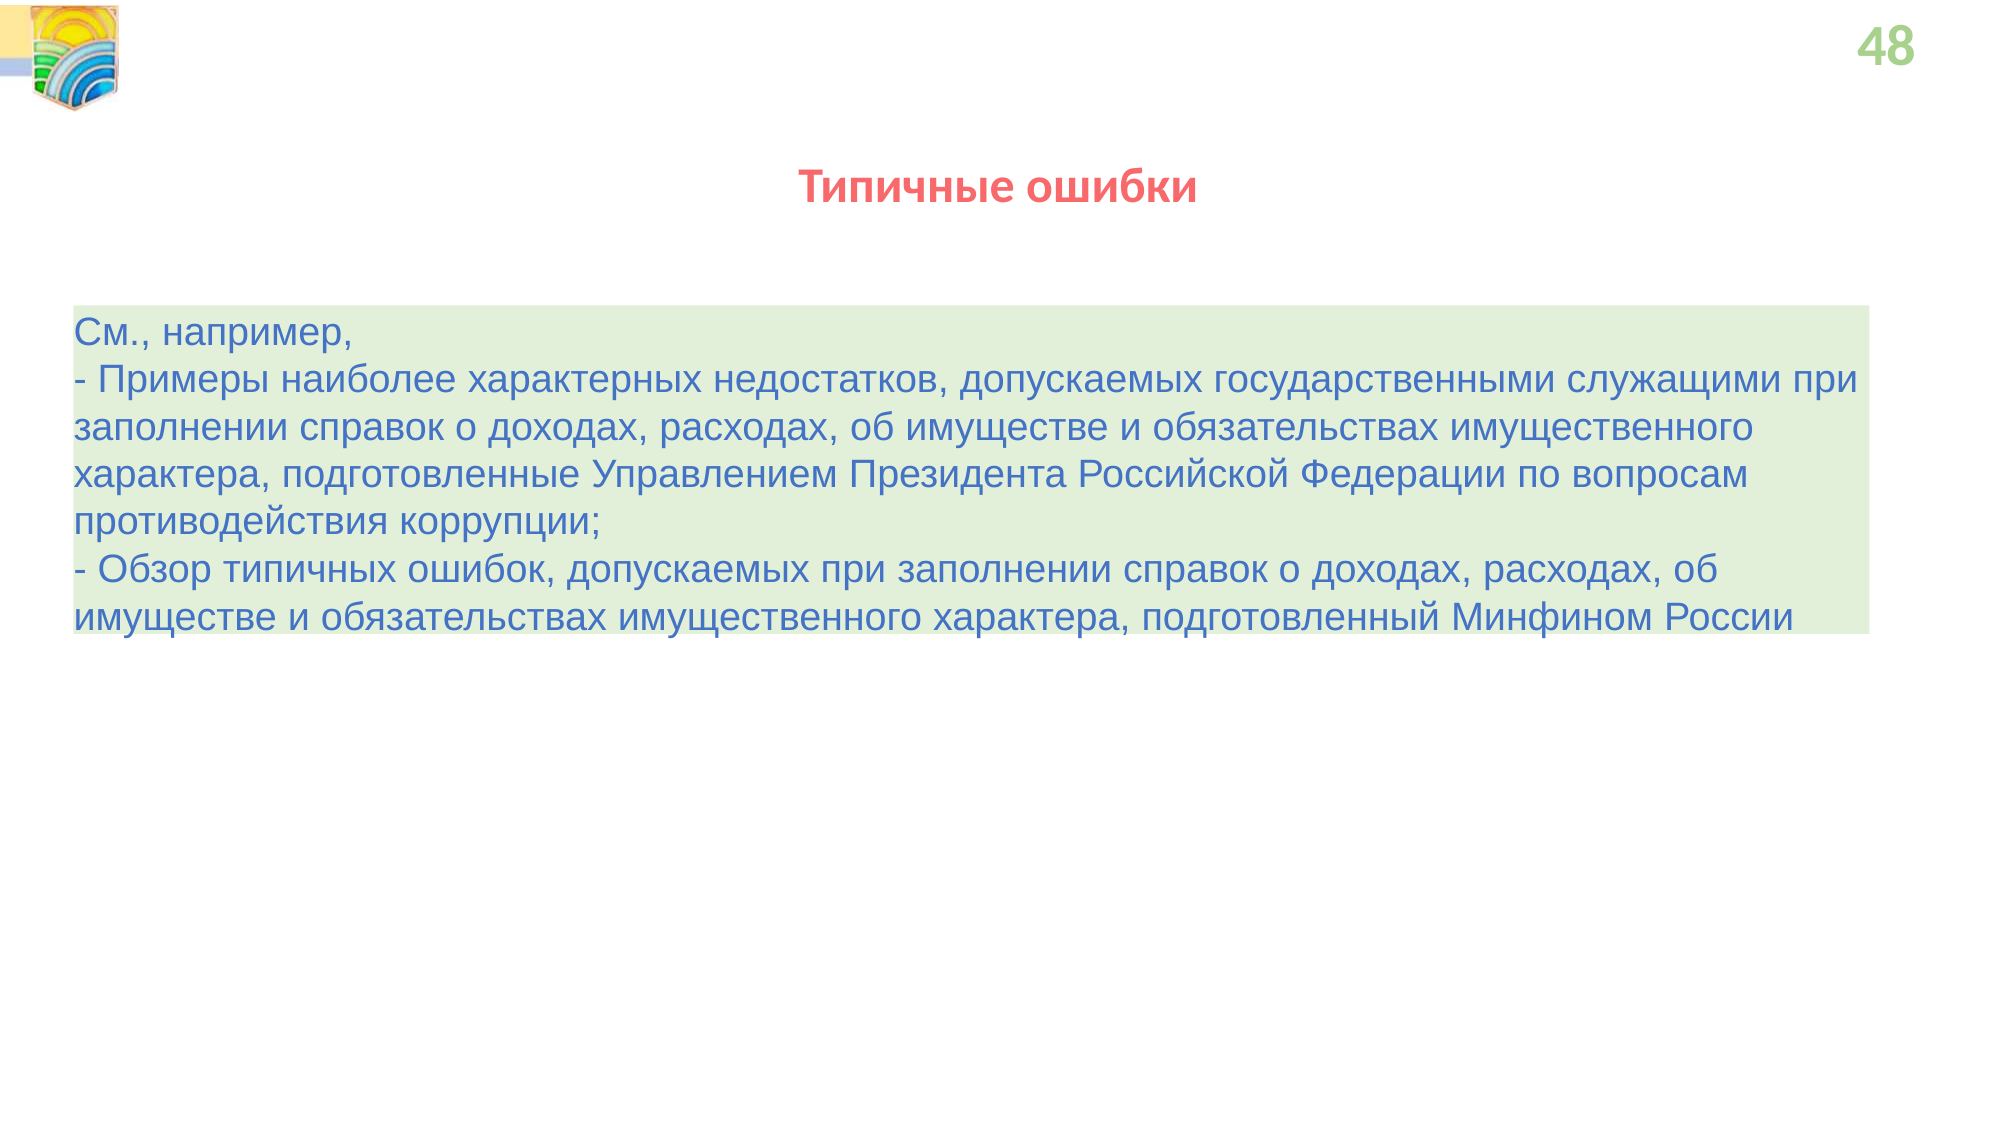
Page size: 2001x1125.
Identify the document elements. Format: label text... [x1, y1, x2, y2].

text_box Типичные ошибки [796, 152, 1200, 194]
text_box См., например, - Примеры наиболее характерных недостатков, допускаемых государственными служащими при заполнении справок о доходах, расходах, об имуществе и обязательствах имущественного характера, подготовленные Управлением Президента Российской Федерации по вопросам противодействия коррупции; - Обзор типичных ошибок, допускаемых при заполнении справок о доходах, расходах, об имуществе и обязательствах имущественного характера, подготовленный Минфином России [73, 305, 1870, 634]
text_box 48 [1857, 7, 1920, 51]
picture [0, 5, 119, 112]
